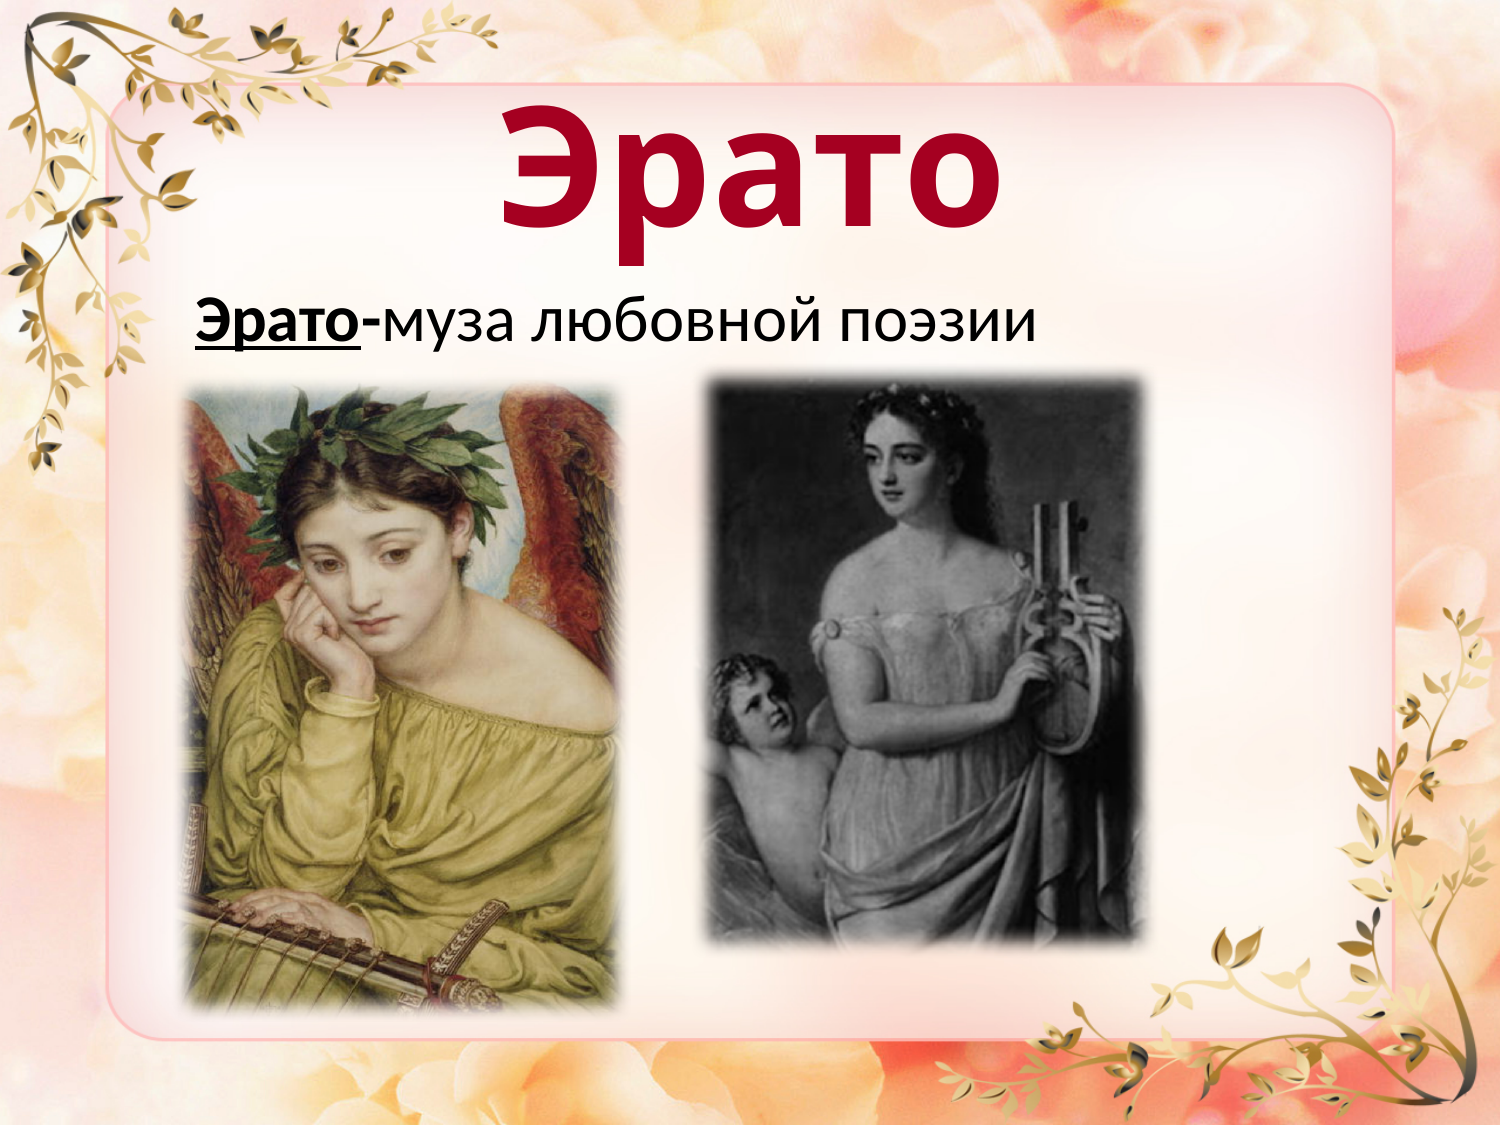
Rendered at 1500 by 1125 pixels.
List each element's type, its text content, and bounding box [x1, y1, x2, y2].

list Эрато-муза любовной поэзии [150, 267, 1500, 1010]
title Эрато [76, 66, 1427, 254]
picture [0, 0, 1500, 1125]
picture [690, 361, 1160, 959]
